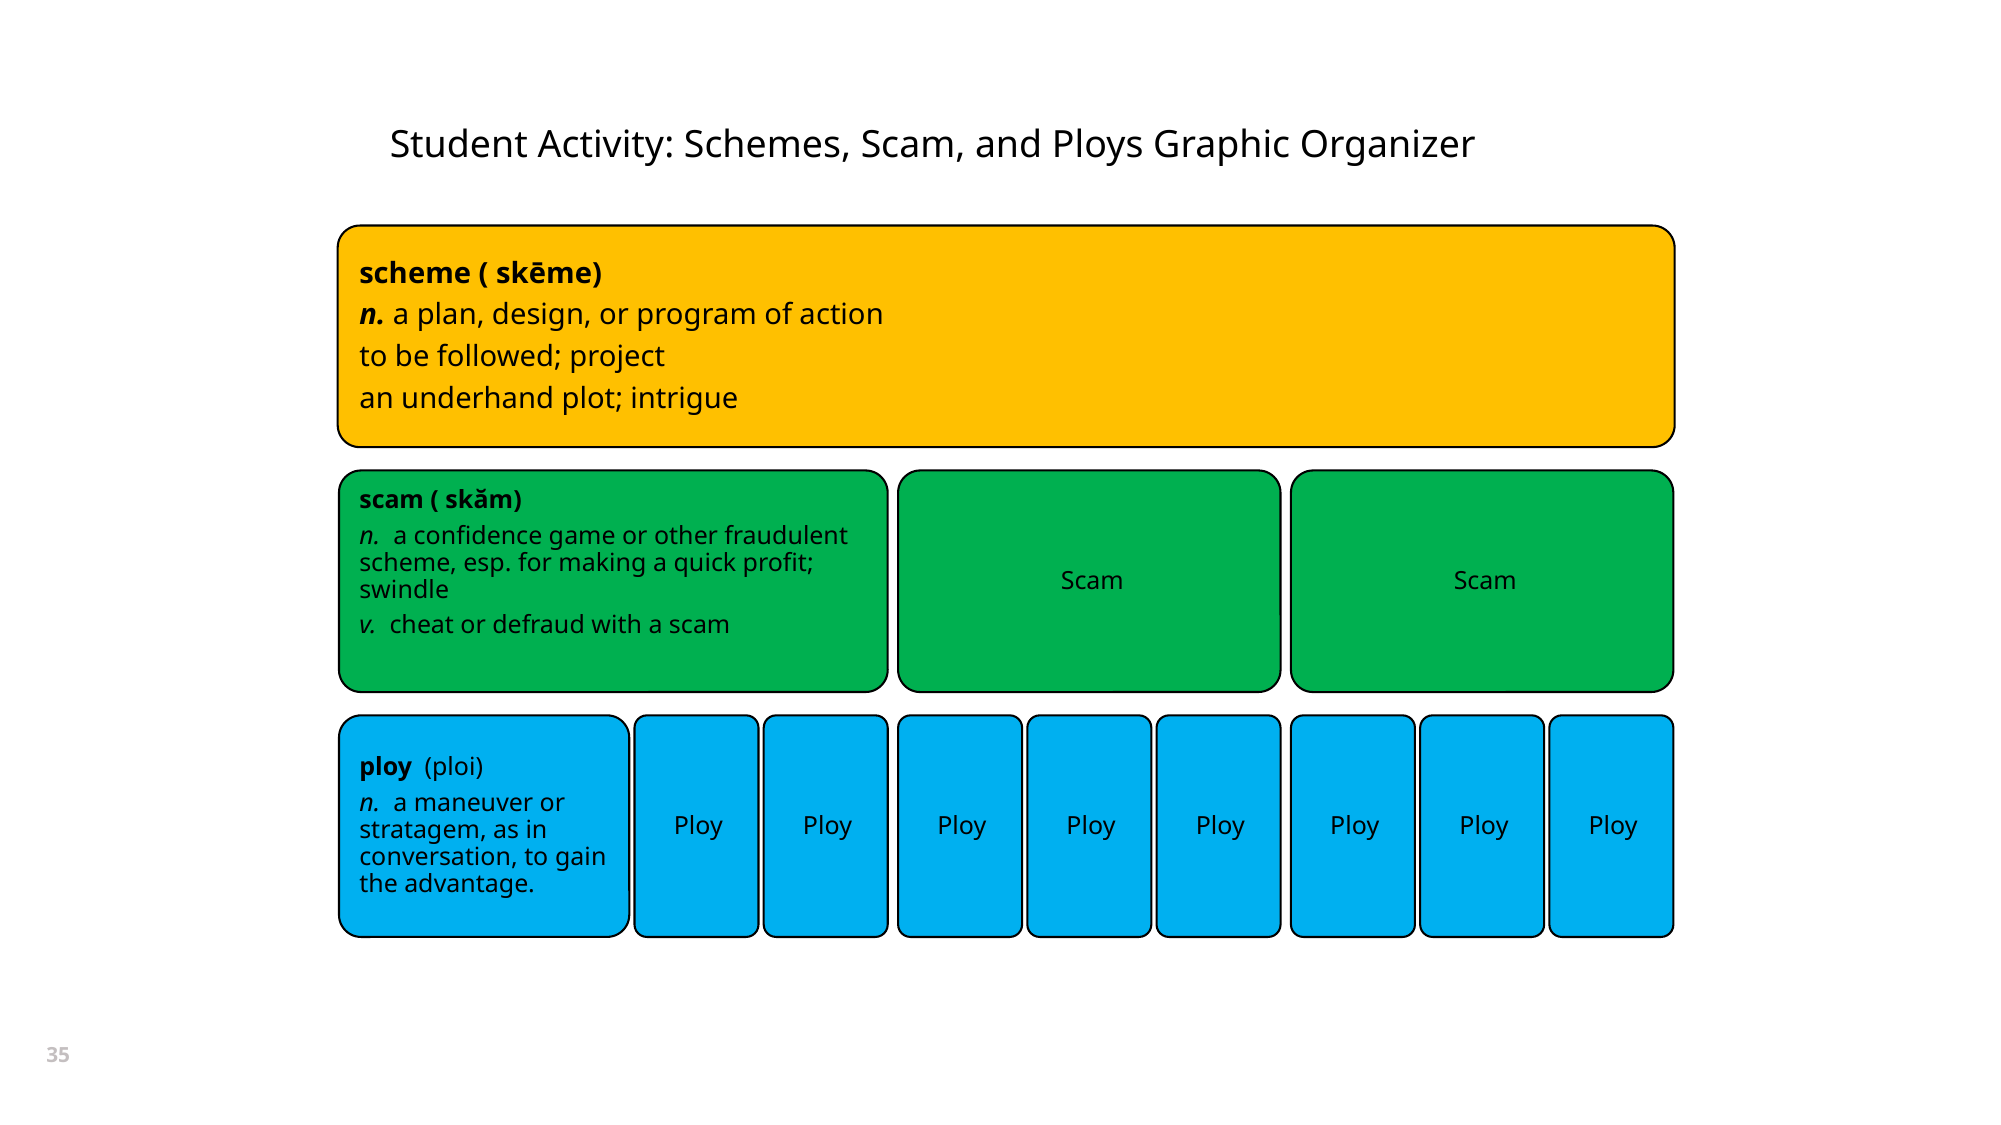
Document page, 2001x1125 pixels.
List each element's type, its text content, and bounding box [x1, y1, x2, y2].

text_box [337, 224, 1675, 938]
slide_number 35 [0, 1024, 117, 1088]
text_box Student Activity: Schemes, Scam, and Ploys Graphic Organizer [374, 112, 1650, 173]
